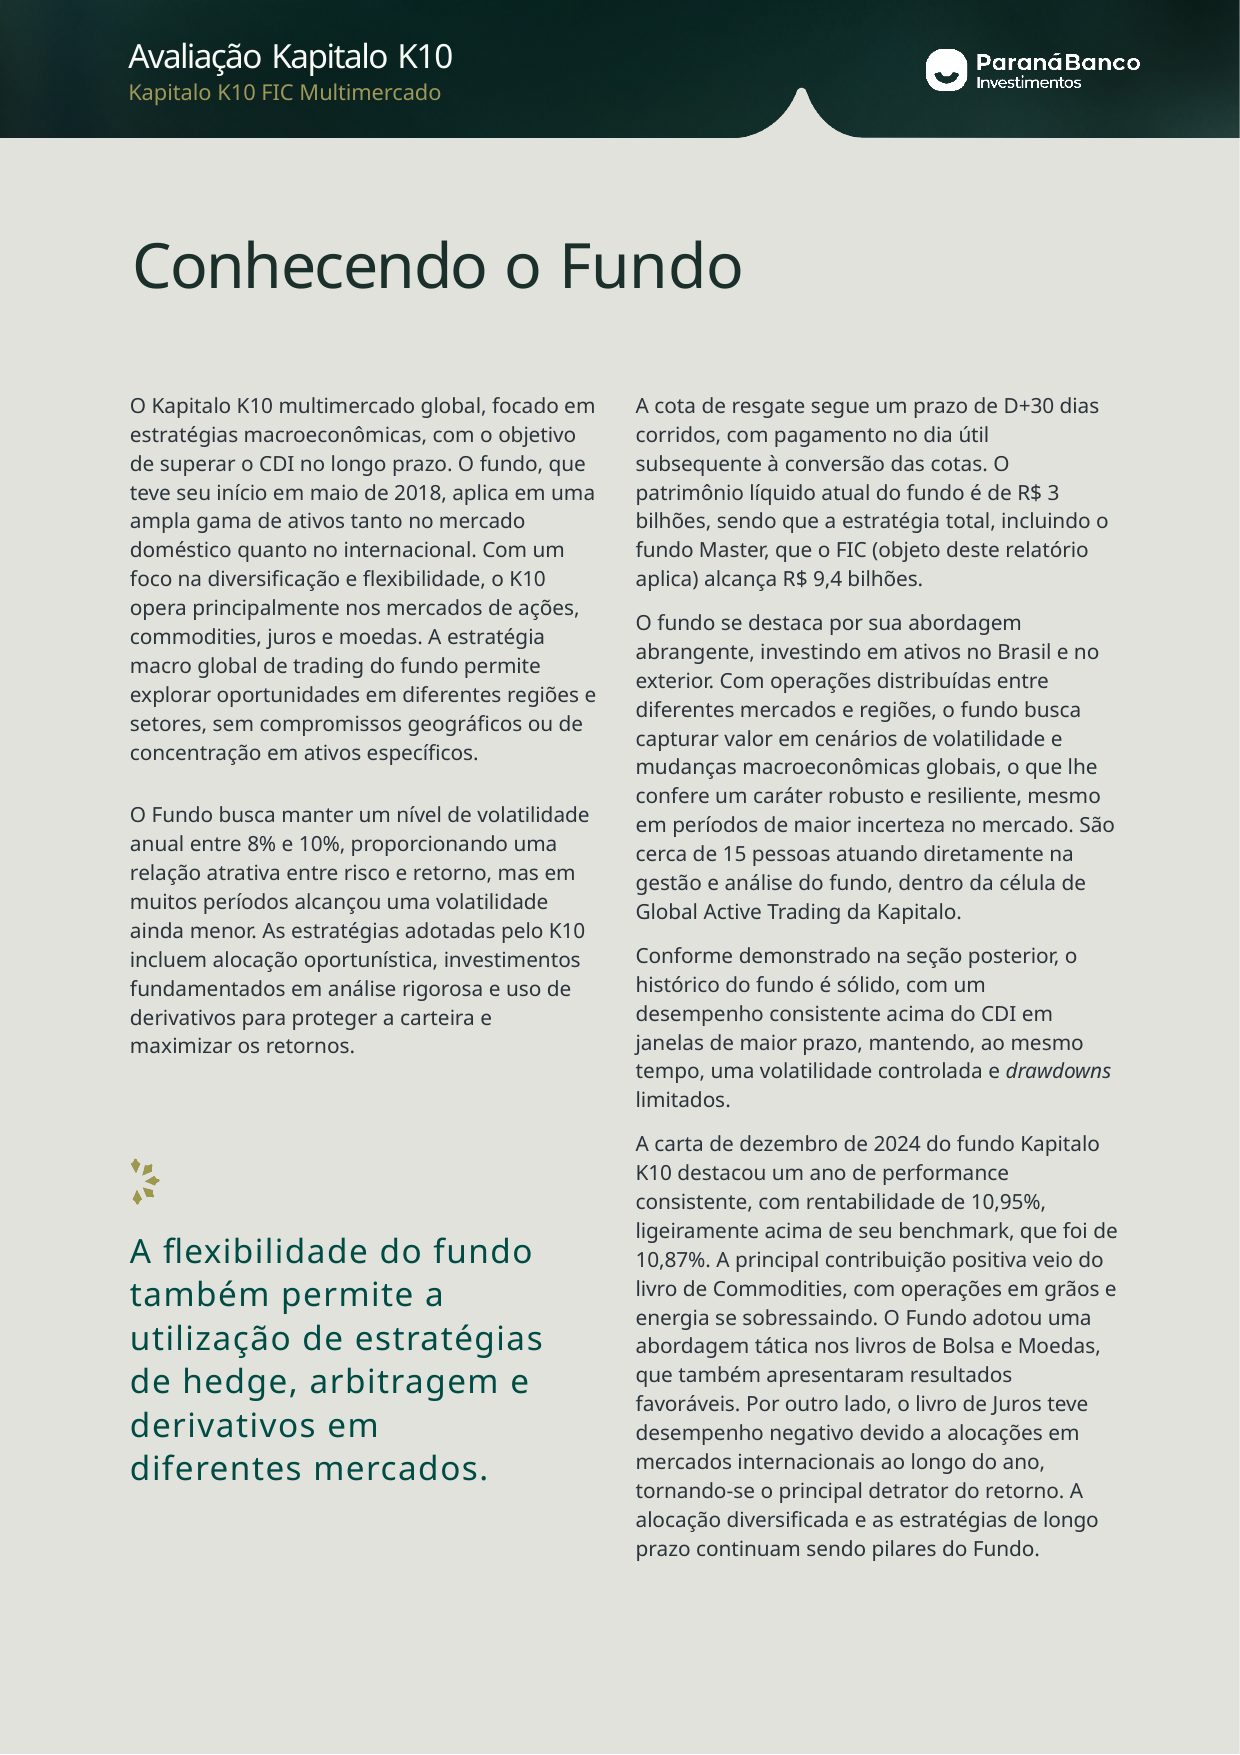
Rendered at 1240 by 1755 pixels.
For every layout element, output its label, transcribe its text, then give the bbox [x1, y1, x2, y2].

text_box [0, 0, 1240, 139]
title Conhecendo o Fundo [126, 139, 845, 411]
picture [131, 1157, 161, 1205]
text_box O Kapitalo K10 multimercado global, focado em estratégias macroeconômicas, com o objetivo de superar o CDI no longo prazo. O fundo, que teve seu início em maio de 2018, aplica em uma ampla gama de ativos tanto no mercado doméstico quanto no internacional. Com um foco na diversificação e flexibilidade, o K10 opera principalmente nos mercados de ações, commodities, juros e moedas. A estratégia macro global de trading do fundo permite explorar oportunidades em diferentes regiões e setores, sem compromissos geográficos ou de concentração em ativos específicos. O Fundo busca manter um nível de volatilidade anual entre 8% e 10%, proporcionando uma relação atrativa entre risco e retorno, mas em muitos períodos alcançou uma volatilidade ainda menor. As estratégias adotadas pelo K10 incluem alocação oportunística, investimentos fundamentados em análise rigorosa e uso de derivativos para proteger a carteira e maximizar os retornos. [127, 411, 599, 1058]
list A cota de resgate segue um prazo de D+30 dias corridos, com pagamento no dia útil subsequente à conversão das cotas. O patrimônio líquido atual do fundo é de R$ 3 bilhões, sendo que a estratégia total, incluindo o fundo Master, que o FIC (objeto deste relatório aplica) alcança R$ 9,4 bilhões. O fundo se destaca por sua abordagem abrangente, investindo em ativos no Brasil e no exterior. Com operações distribuídas entre diferentes mercados e regiões, o fundo busca capturar valor em cenários de volatilidade e mudanças macroeconômicas globais, o que lhe confere um caráter robusto e resiliente, mesmo em períodos de maior incerteza no mercado. São cerca de 15 pessoas atuando diretamente na gestão e análise do fundo, dentro da célula de Global Active Trading da Kapitalo. Conforme demonstrado na seção posterior, o histórico do fundo é sólido, com um desempenho consistente acima do CDI em janelas de maior prazo, mantendo, ao mesmo tempo, uma volatilidade controlada e drawdowns limitados. A carta de dezembro de 2024 do fundo Kapitalo K10 destacou um ano de performance consistente, com rentabilidade de 10,95%, ligeiramente acima de seu benchmark, que foi de 10,87%. A principal contribuição positiva veio do livro de Commodities, com operações em grãos e energia se sobressaindo. O Fundo adotou uma abordagem tática nos livros de Bolsa e Moedas, que também apresentaram resultados favoráveis. Por outro lado, o livro de Juros teve desempenho negativo devido a alocações em mercados internacionais ao longo do ano, tornando-se o principal detrator do retorno. A alocação diversificada e as estratégias de longo prazo continuam sendo pilares do Fundo. [635, 386, 1120, 1561]
text_box A flexibilidade do fundo também permite a utilização de estratégias de hedge, arbitragem e derivativos em diferentes mercados. [127, 1224, 554, 1488]
